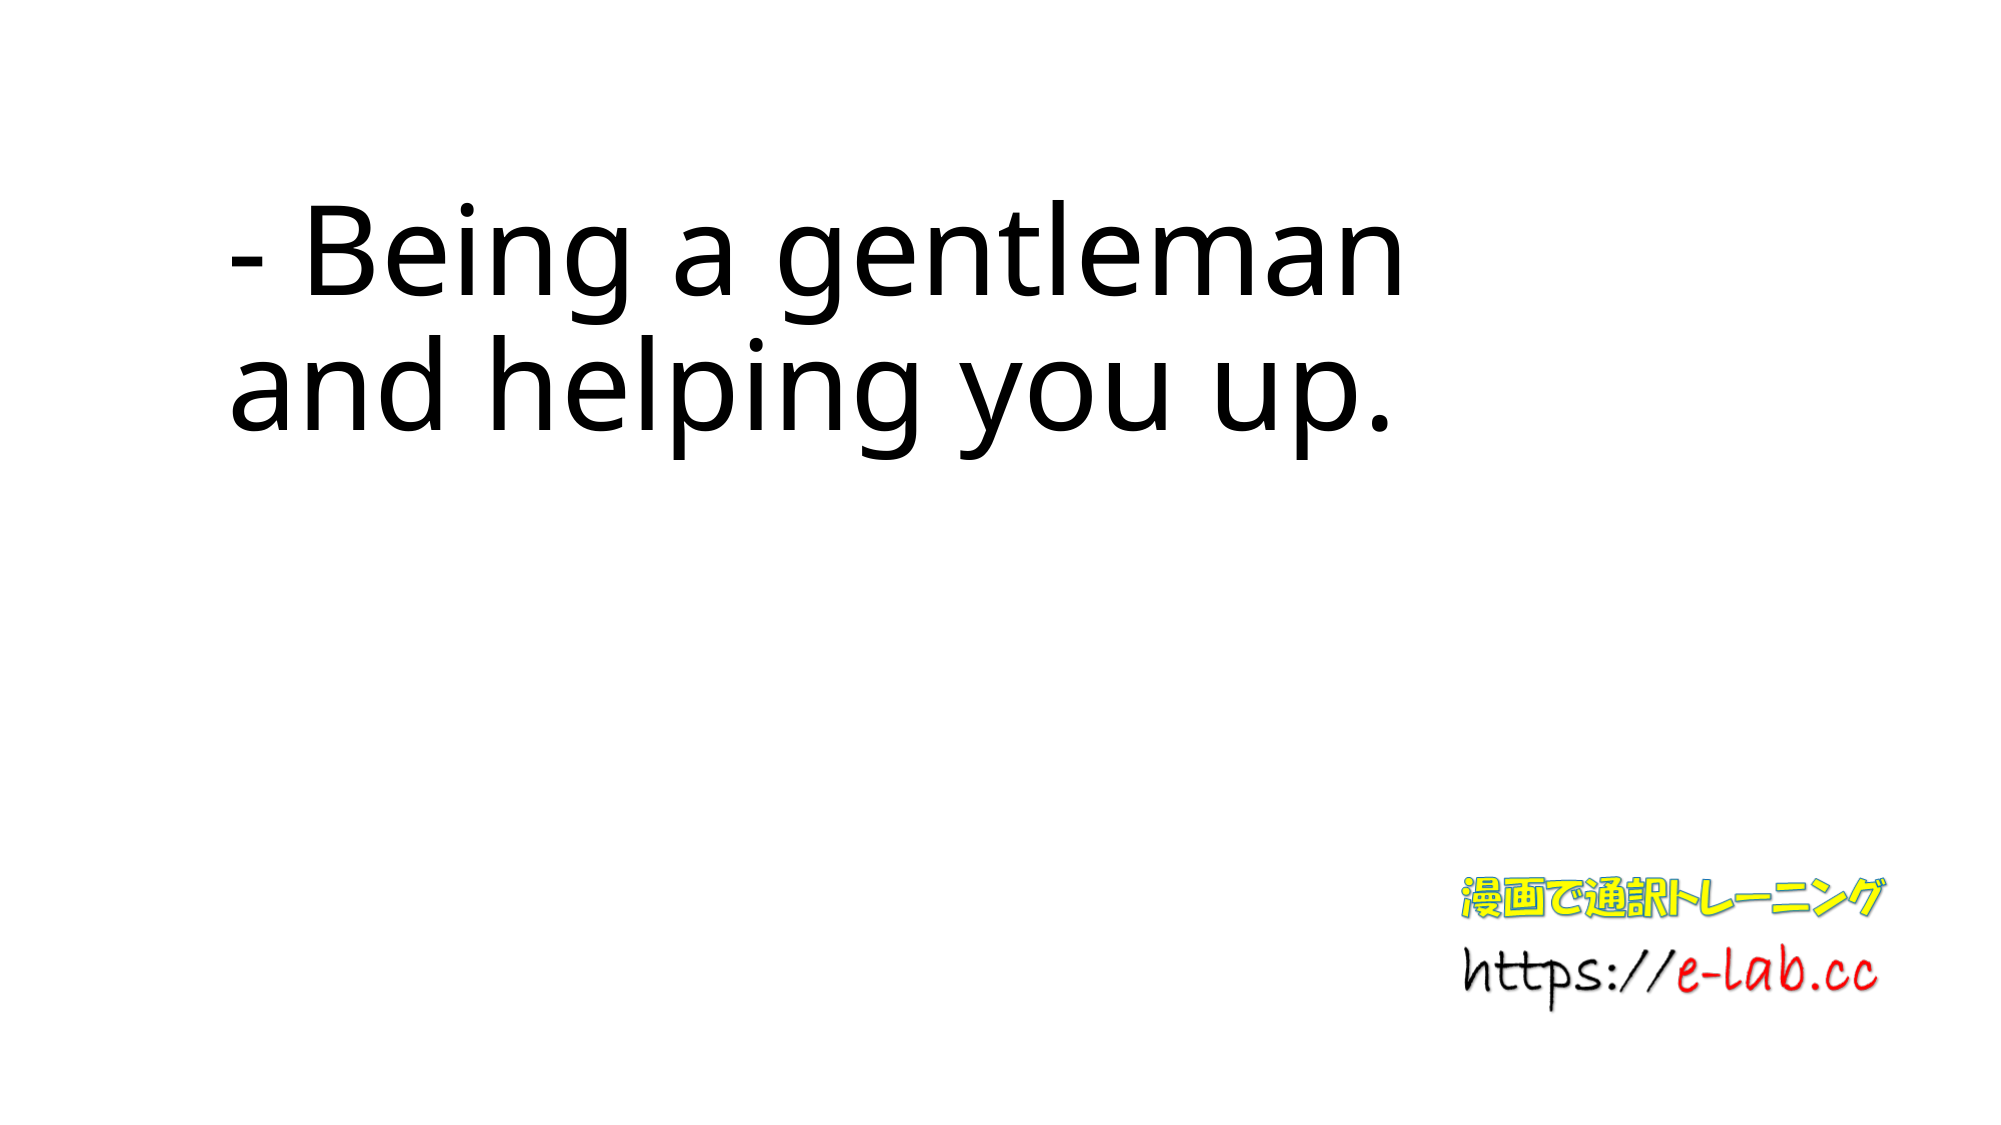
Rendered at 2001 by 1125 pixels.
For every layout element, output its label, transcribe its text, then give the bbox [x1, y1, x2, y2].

picture [1417, 861, 1924, 1061]
title - Being a gentleman and helping you up. [212, 271, 1661, 465]
